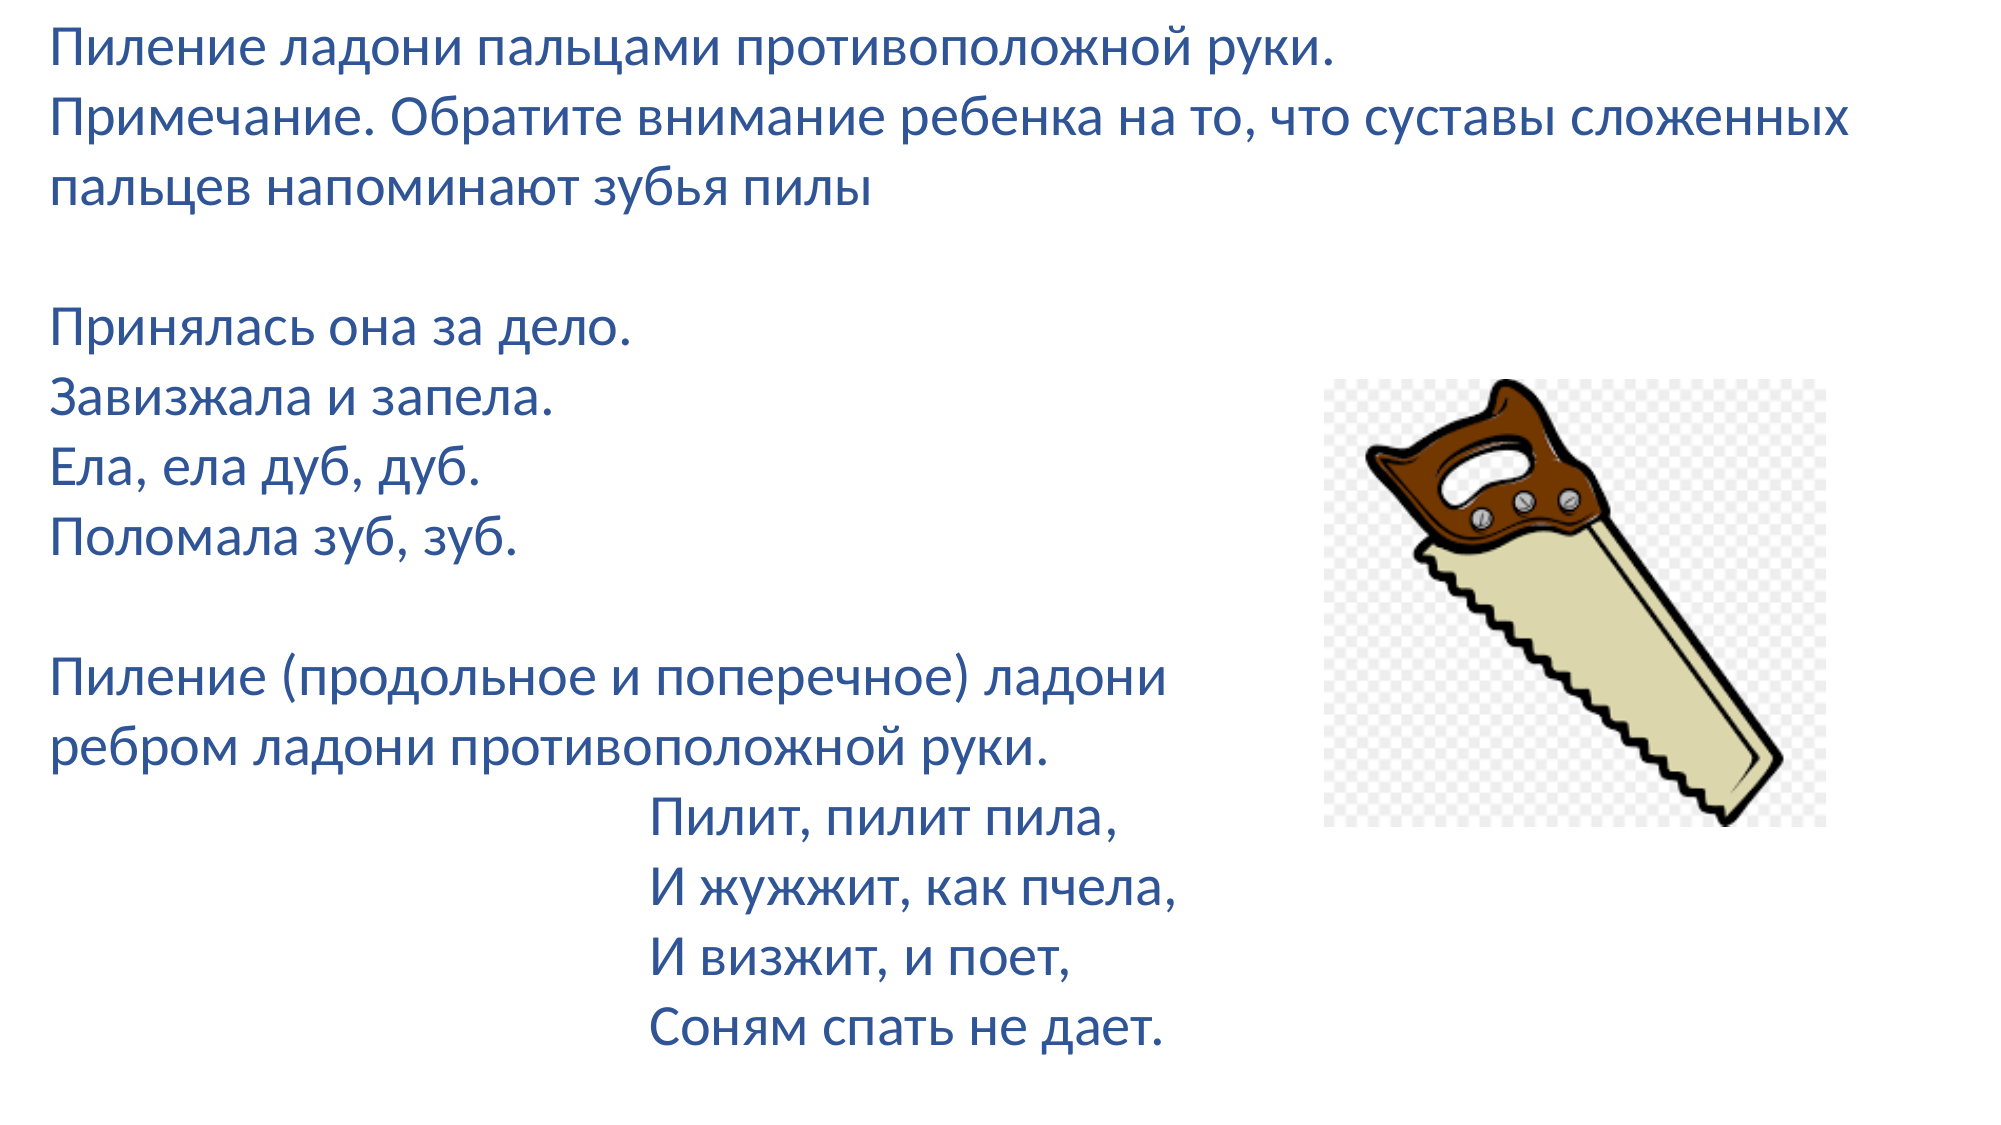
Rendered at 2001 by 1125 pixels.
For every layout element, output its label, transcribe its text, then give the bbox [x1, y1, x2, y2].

text_box Пиление ладони пальцами противоположной руки. Примечание. Обратите внимание ребенка на то, что суставы сложенных пальцев напоминают зубья пилы Принялась она за дело. Завизжала и запела. Ела, ела дуб, дуб. Поломала зуб, зуб. Пиление (продольное и поперечное) ладони ребром ладони противоположной руки. Пилит, пилит пила, И жужжит, как пчела, И визжит, и поет, Соням спать не дает. [34, 0, 1977, 1125]
picture [1324, 379, 1826, 827]
